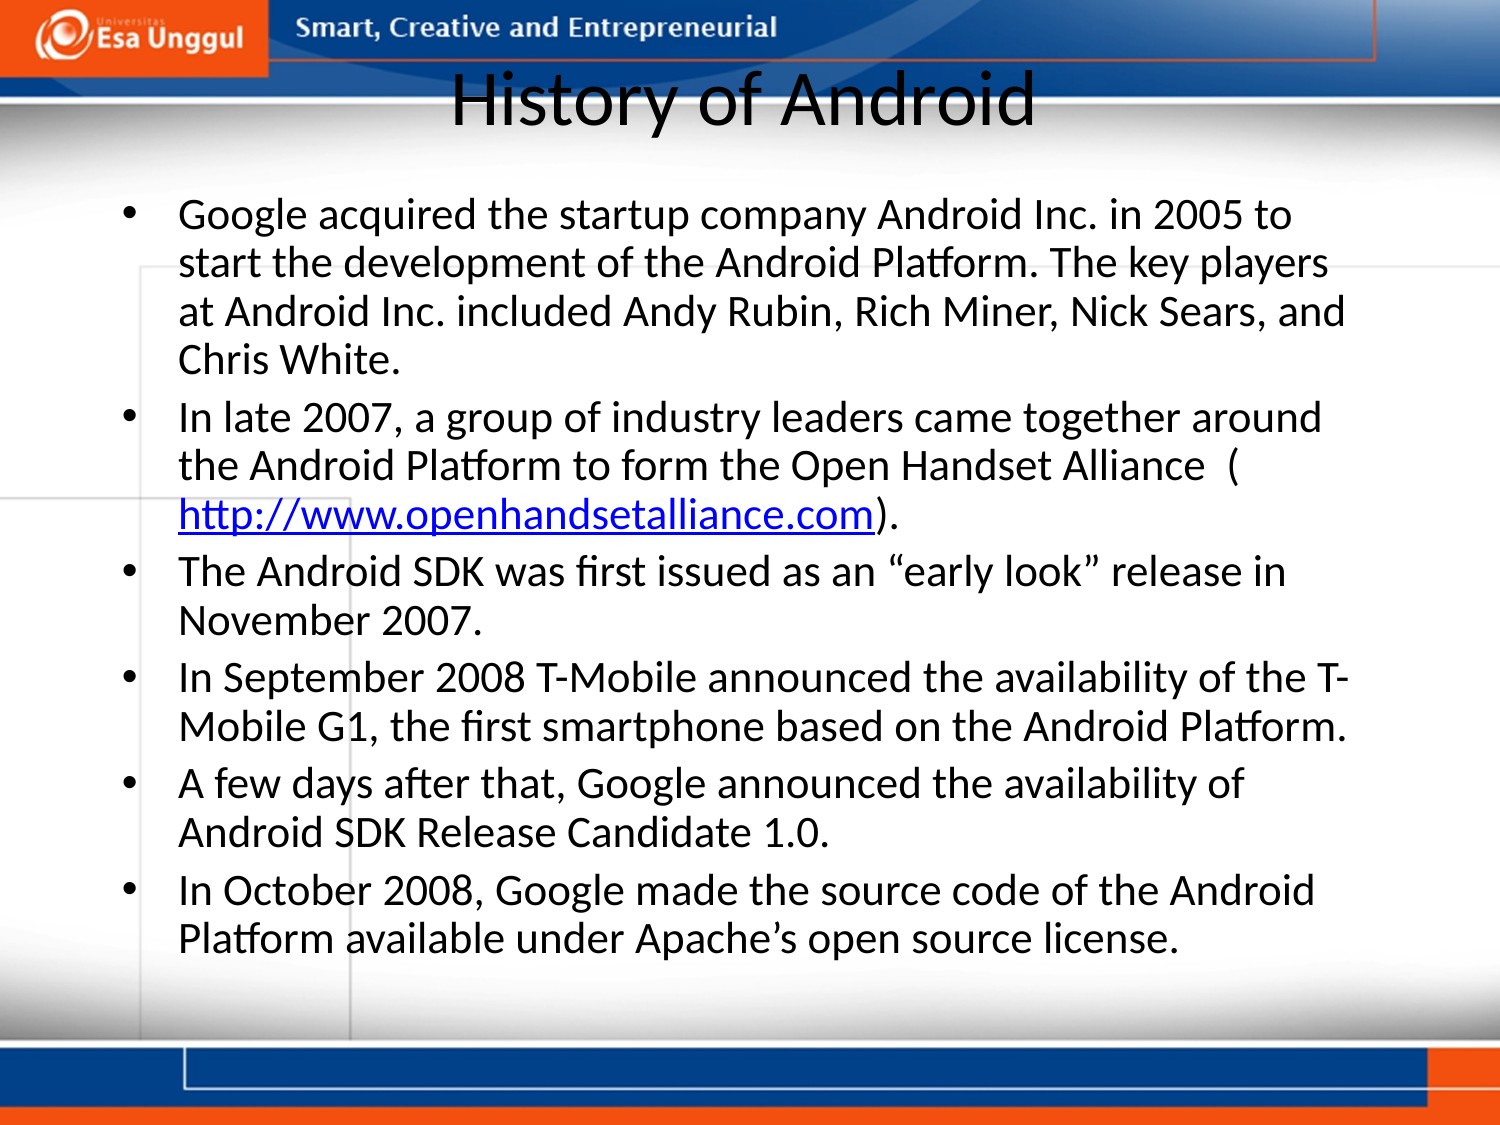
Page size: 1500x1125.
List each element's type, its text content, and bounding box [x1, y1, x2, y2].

list Google acquired the startup company Android Inc. in 2005 to start the development of the Android Platform. The key players at Android Inc. included Andy Rubin, Rich Miner, Nick Sears, and Chris White. In late 2007, a group of industry leaders came together around the Android Platform to form the Open Handset Alliance (http://www.openhandsetalliance.com). The Android SDK was first issued as an “early look” release in November 2007. In September 2008 T-Mobile announced the availability of the T-Mobile G1, the first smartphone based on the Android Platform. A few days after that, Google announced the availability of Android SDK Release Candidate 1.0. In October 2008, Google made the source code of the Android Platform available under Apache’s open source license. [106, 182, 1382, 1002]
picture [0, 0, 1500, 1125]
title History of Android [106, 0, 1382, 182]
